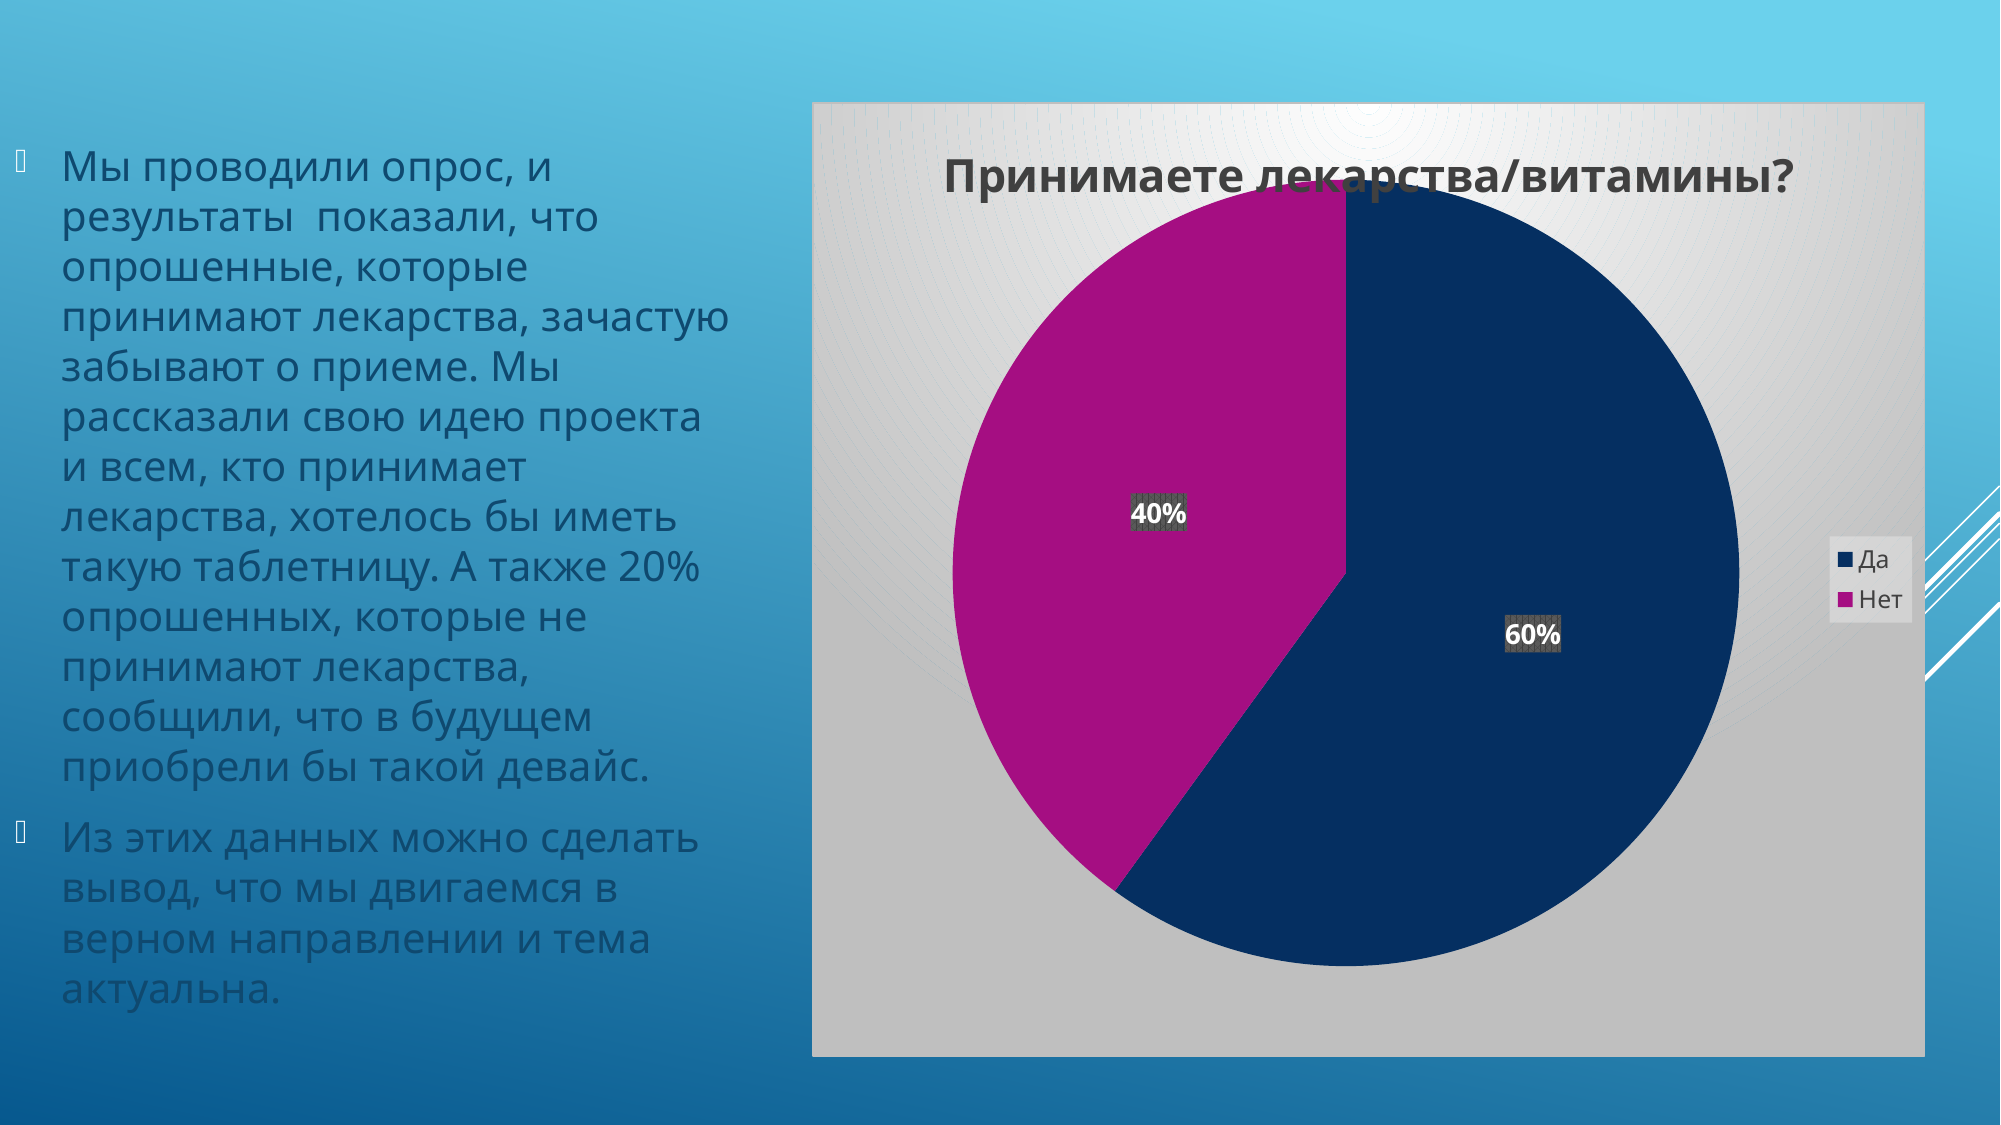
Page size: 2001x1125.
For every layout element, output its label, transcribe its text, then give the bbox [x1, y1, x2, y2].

chart [812, 102, 1926, 1057]
list Мы проводили опрос, и результаты показали, что опрошенные, которые принимают лекарства, зачастую забывают о приеме. Мы рассказали свою идею проекта и всем, кто принимает лекарства, хотелось бы иметь такую таблетницу. А также 20% опрошенных, которые не принимают лекарства, сообщили, что в будущем приобрели бы такой девайс. Из этих данных можно сделать вывод, что мы двигаемся в верном направлении и тема актуальна. [0, 44, 748, 1106]
